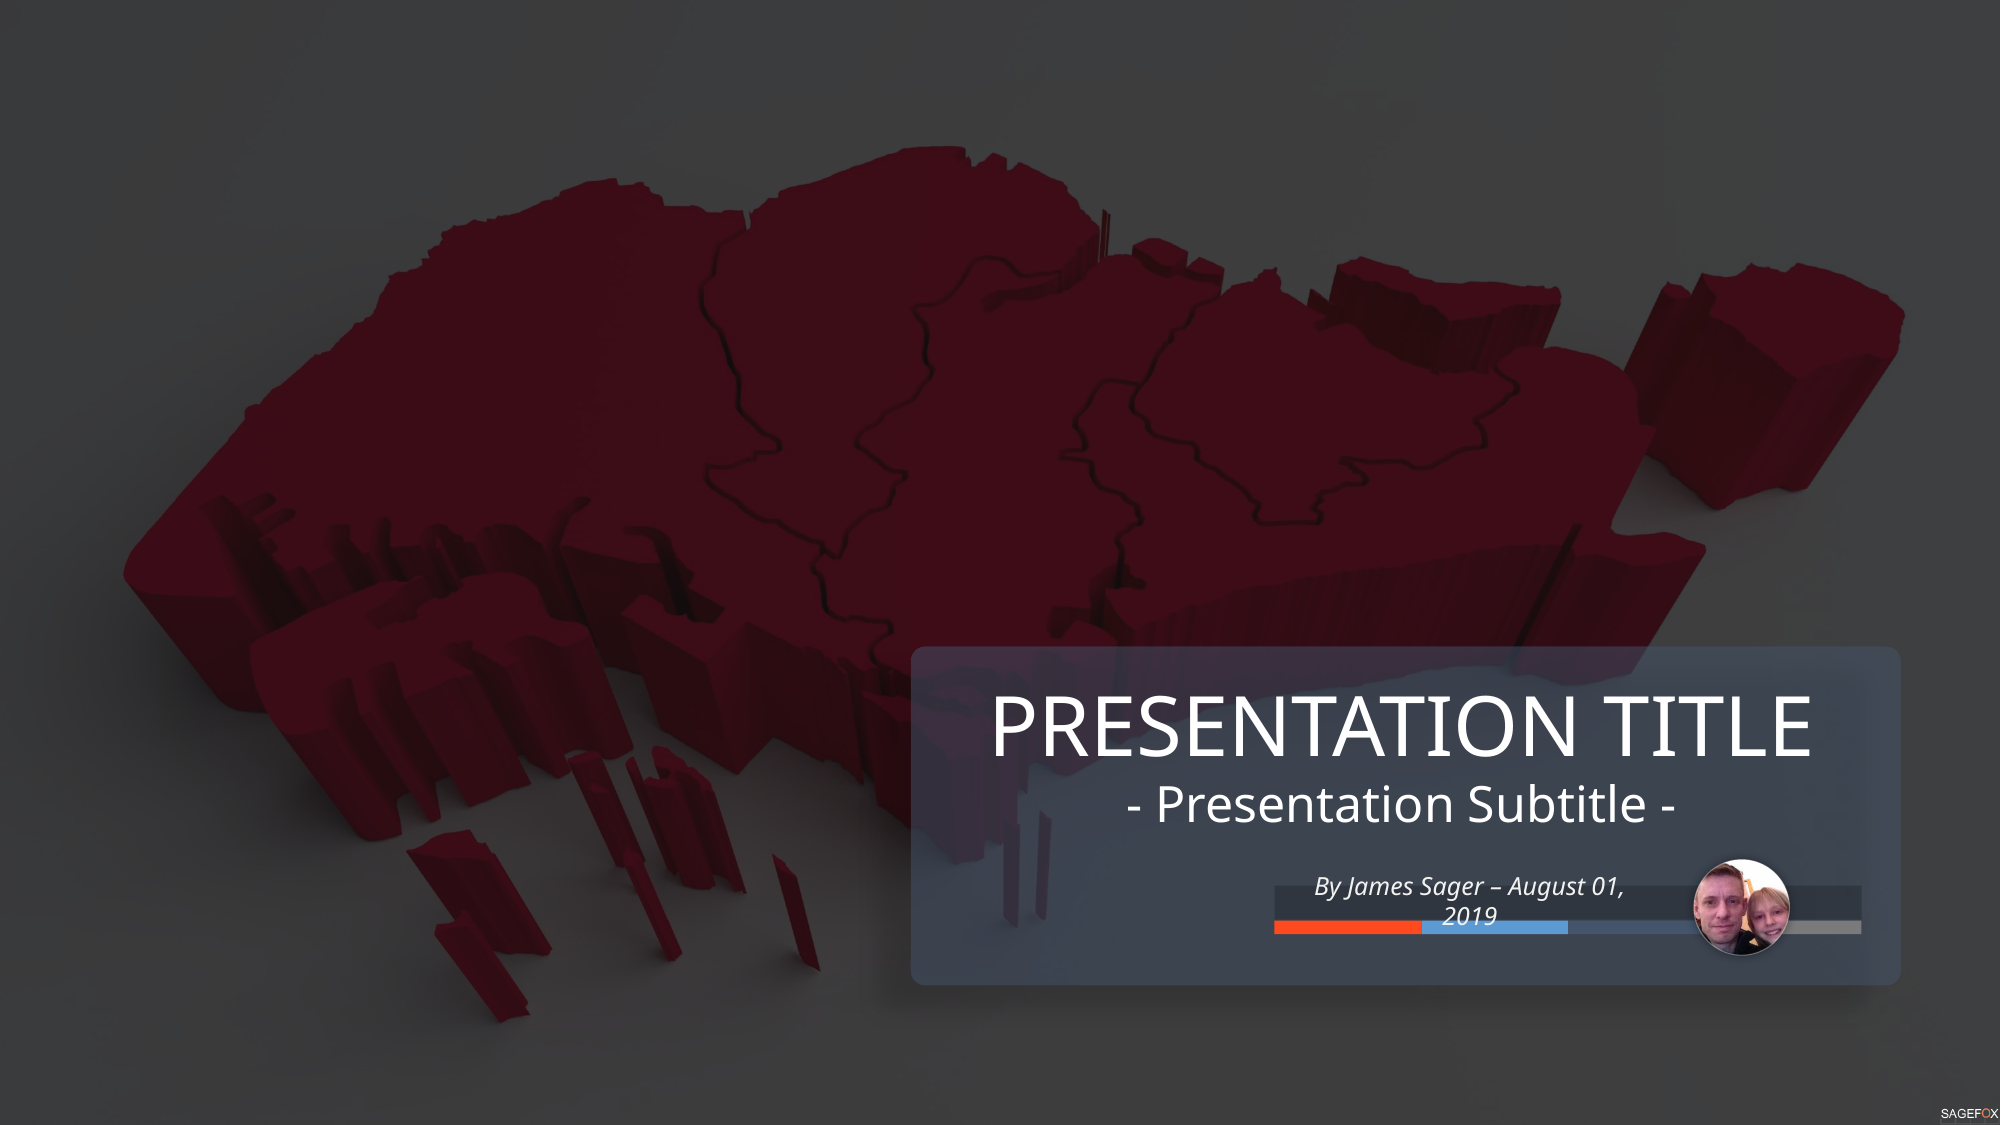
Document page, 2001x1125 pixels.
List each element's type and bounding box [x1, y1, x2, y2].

text_box [910, 646, 1901, 986]
picture [1940, 0, 2001, 1125]
